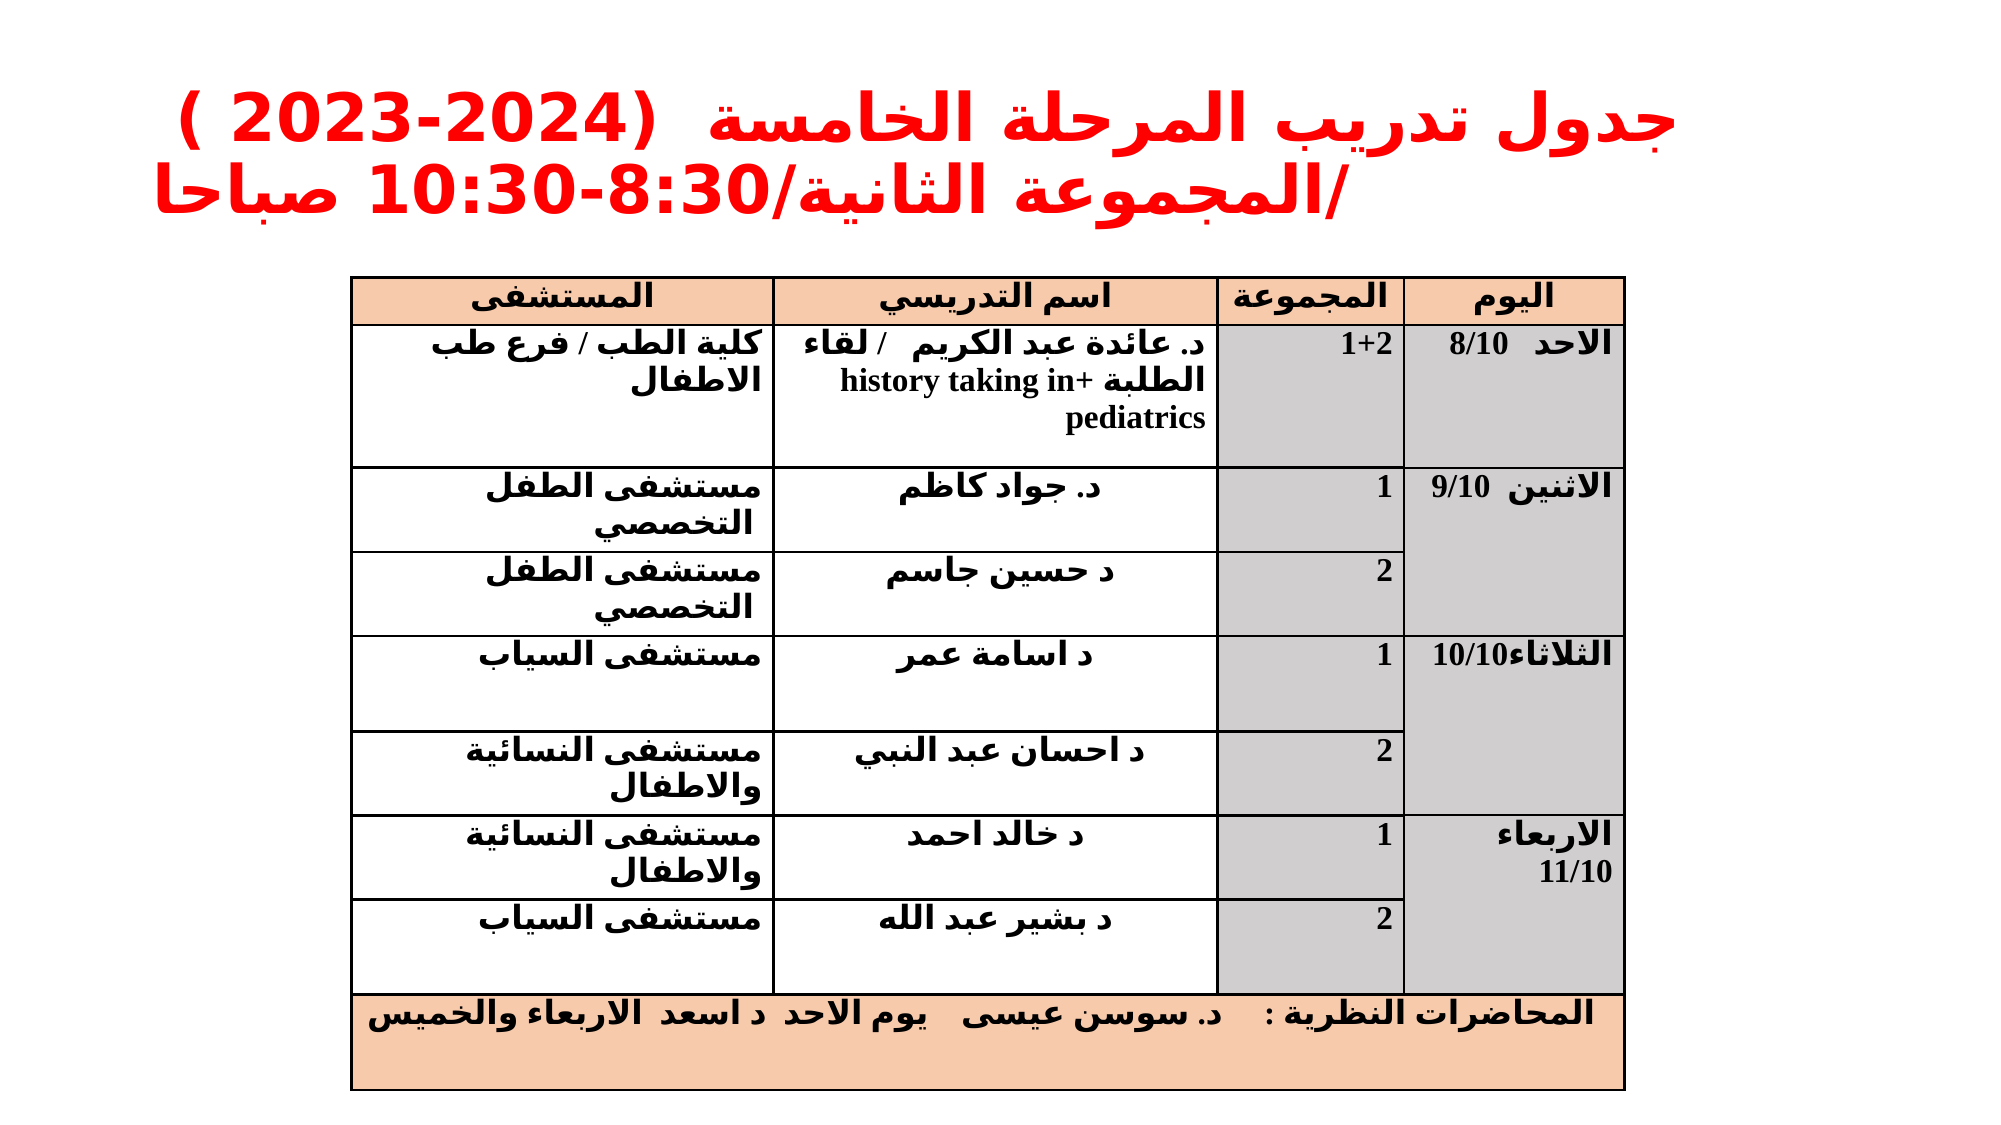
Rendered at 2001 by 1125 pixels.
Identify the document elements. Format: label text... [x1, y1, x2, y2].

table_cell د. جواد كاظم [775, 469, 1216, 551]
table_cell 2 [1219, 733, 1403, 814]
table_cell 1 [1219, 817, 1403, 898]
table_cell المحاضرات النظرية : د. سوسن عيسى يوم الاحد د اسعد الاربعاء والخميس [353, 996, 1623, 1089]
table_cell مستشفى السياب [353, 637, 772, 730]
table_cell د خالد احمد [775, 817, 1216, 898]
table_cell الاحد 8/10 [1405, 326, 1623, 467]
table_cell د احسان عبد النبي [775, 733, 1216, 814]
table_cell كلية الطب / فرع طب الاطفال [353, 326, 772, 466]
table_header اسم التدريسي [775, 279, 1216, 324]
title جدول تدريب المرحلة الخامسة (2024-2023 ) /المجموعة الثانية/8:30-10:30 صباحا [137, 59, 1863, 278]
table_cell مستشفى الطفل التخصصي [353, 553, 772, 635]
table_cell الثلاثاء10/10 [1405, 637, 1623, 814]
table_cell د. عائدة عبد الكريم / لقاء الطلبة +history taking in pediatrics [775, 326, 1216, 466]
table_header المجموعة [1219, 279, 1403, 324]
table_cell 2 [1219, 553, 1403, 635]
table_cell 1 [1219, 637, 1403, 730]
table_cell مستشفى السياب [353, 901, 772, 993]
table_header المستشفى [353, 279, 772, 324]
table_cell د بشير عبد الله [775, 901, 1216, 993]
table_cell 1+2 [1219, 326, 1403, 466]
table_cell مستشفى النسائية والاطفال [353, 733, 772, 814]
table_header اليوم [1405, 279, 1623, 324]
table_cell مستشفى الطفل التخصصي [353, 469, 772, 551]
table_cell د اسامة عمر [775, 637, 1216, 730]
table_cell مستشفى النسائية والاطفال [353, 817, 772, 898]
table_cell الاربعاء 11/10 [1405, 816, 1623, 993]
table_cell د حسين جاسم [775, 553, 1216, 635]
table_cell 1 [1219, 469, 1403, 551]
table_cell الاثنين 9/10 [1405, 469, 1623, 635]
table_cell 2 [1219, 901, 1403, 993]
